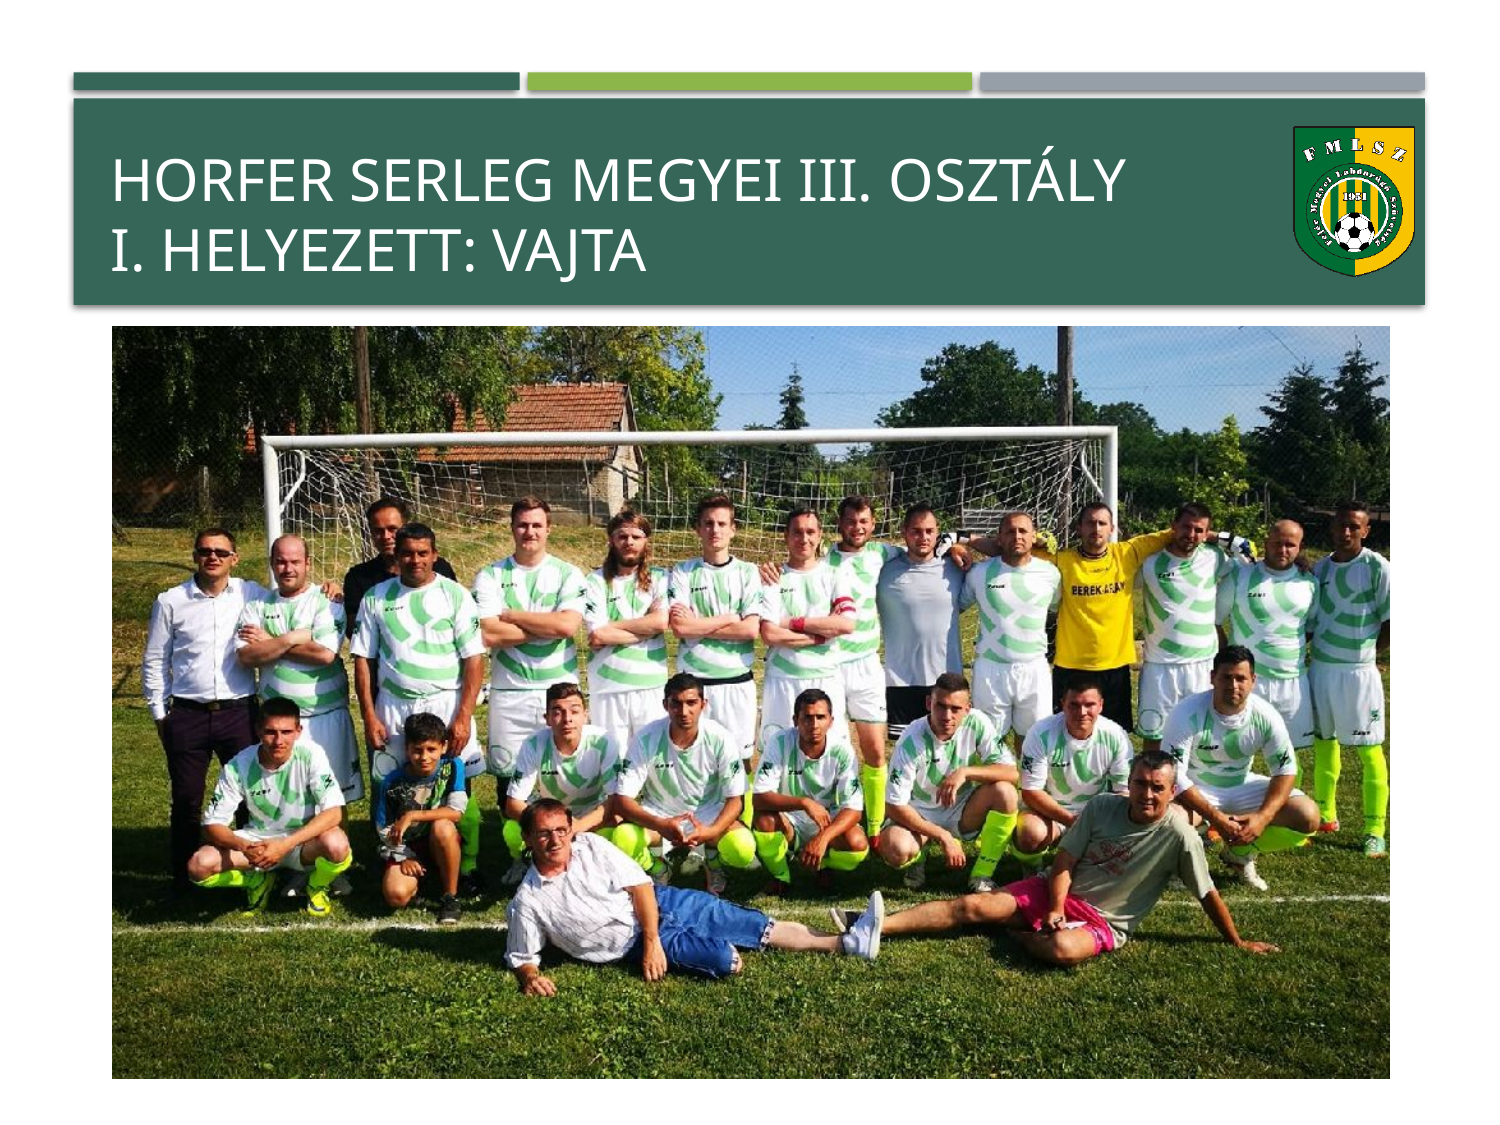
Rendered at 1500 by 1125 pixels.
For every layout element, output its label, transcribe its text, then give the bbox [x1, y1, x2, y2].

picture [1292, 125, 1415, 278]
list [111, 325, 1390, 1080]
title Horfer Serleg Megyei III. osztály I. helyezett: Vajta [95, 112, 1406, 291]
